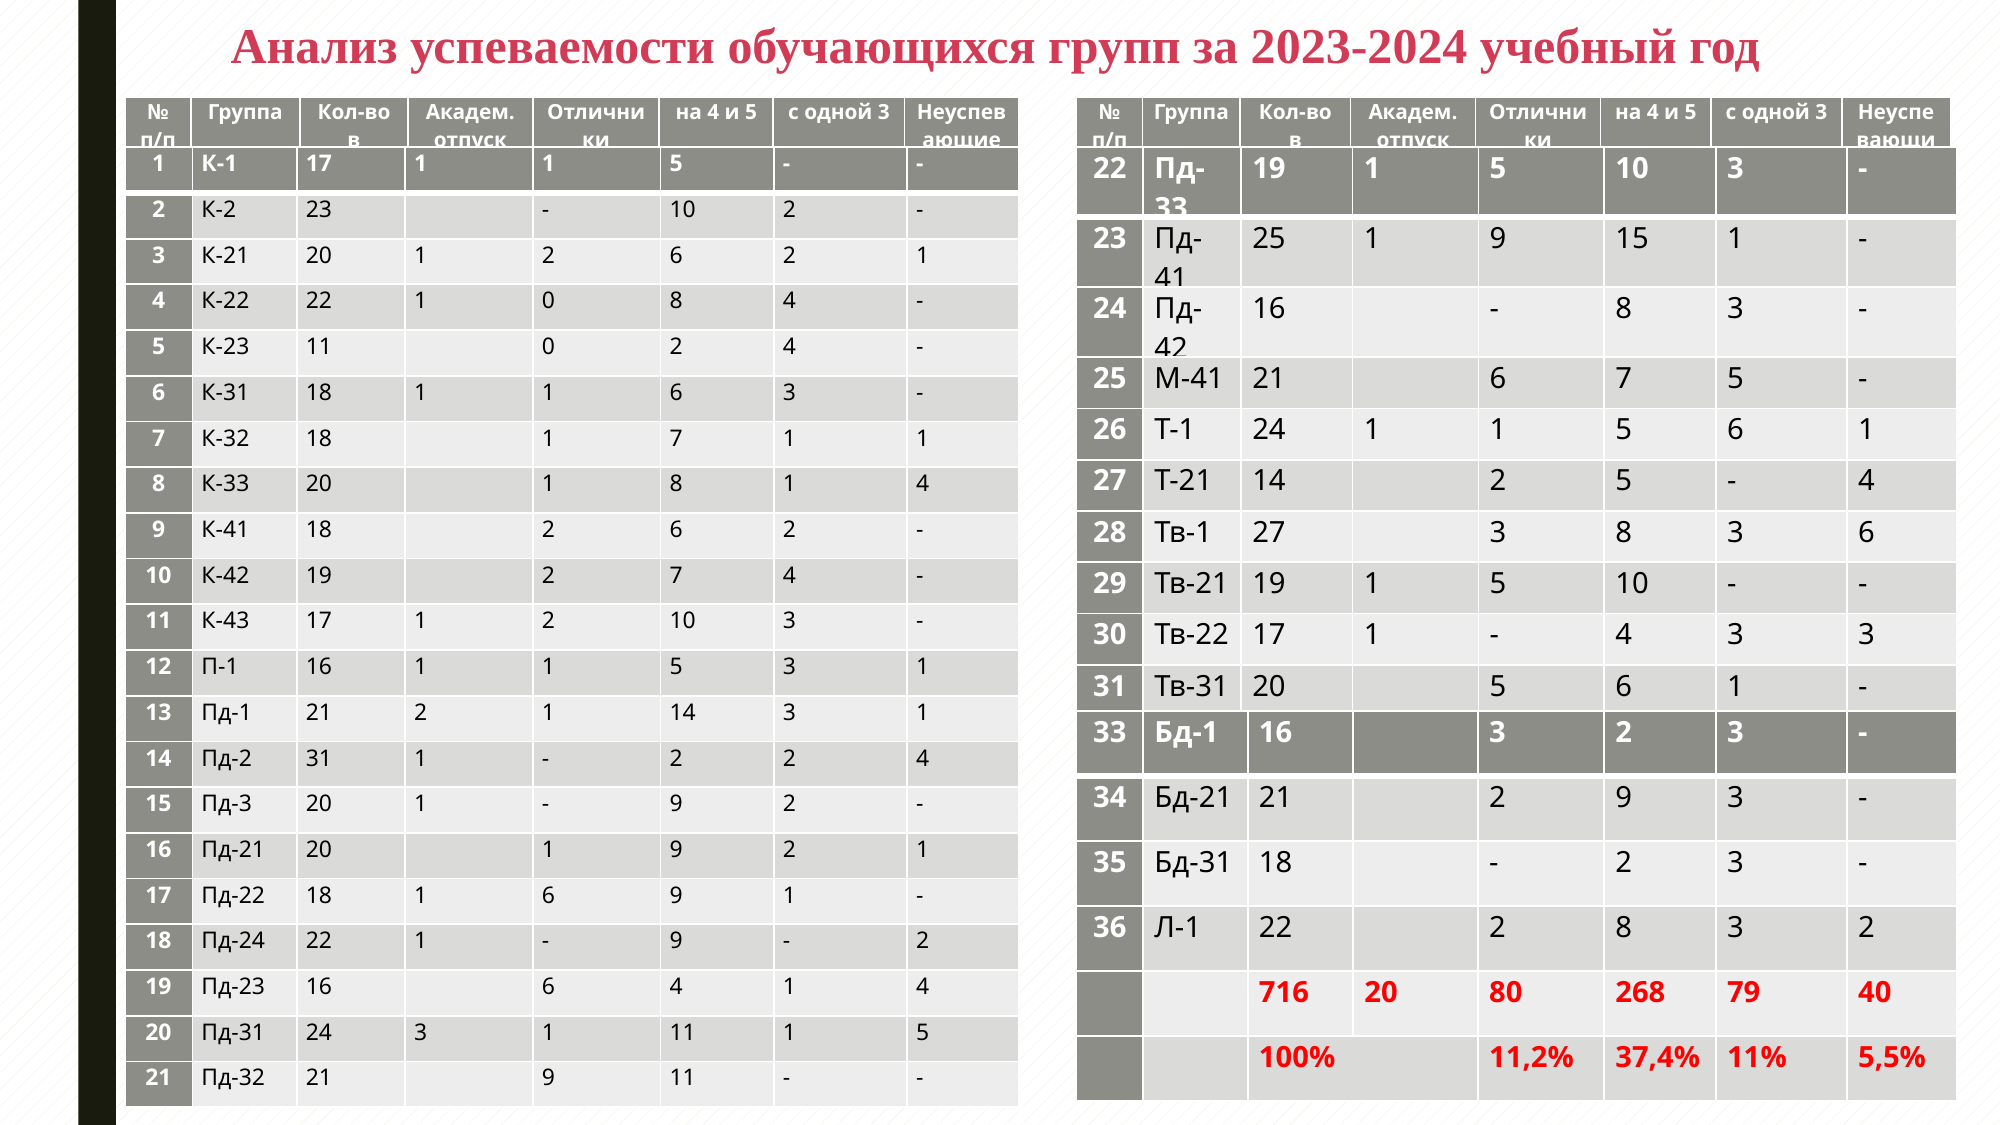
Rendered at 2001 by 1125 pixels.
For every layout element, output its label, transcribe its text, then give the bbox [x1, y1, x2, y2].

table_cell - [1717, 461, 1846, 510]
table_cell 30 [1077, 614, 1142, 664]
table_header 1 [406, 148, 532, 190]
table_cell 27 [1077, 461, 1142, 510]
table_cell 20 [298, 240, 404, 283]
table_cell 9 [661, 925, 773, 969]
table_cell 23 [1077, 220, 1142, 286]
table_cell 18 [1249, 842, 1352, 905]
table_cell К-32 [193, 422, 296, 466]
table_cell 1 [406, 377, 532, 421]
table_cell 25 [1242, 220, 1352, 286]
table_cell Тв-31 [1144, 666, 1240, 710]
table_cell 4 [775, 285, 906, 329]
table_cell - [1848, 779, 1956, 840]
table_header 1 [534, 148, 660, 190]
table_cell - [534, 742, 660, 786]
table_header Неуспевающие [1843, 98, 1950, 146]
table_header Отличники [534, 98, 658, 146]
table_cell 19 [1242, 563, 1352, 613]
table_cell 1 [406, 240, 532, 283]
table_cell 20 [1242, 666, 1352, 710]
table_cell 1 [1353, 220, 1478, 286]
table_cell 1 [1717, 666, 1846, 710]
table_cell 6 [534, 971, 660, 1015]
table_cell - [775, 925, 906, 969]
table_cell 17 [126, 879, 192, 923]
table_header - [1848, 712, 1956, 773]
table_cell [1353, 461, 1478, 510]
table_cell 11 [126, 605, 192, 649]
table_cell 18 [298, 514, 404, 558]
table_cell 2 [775, 742, 906, 786]
table_cell [406, 196, 532, 238]
table_cell - [908, 559, 1018, 603]
table_cell 2 [661, 742, 773, 786]
table_cell 21 [1249, 779, 1352, 840]
table_cell Бд-31 [1144, 842, 1247, 905]
table_cell 2 [775, 834, 906, 878]
table_header 10 [1605, 148, 1715, 214]
table_cell 20 [1354, 972, 1477, 1035]
table_cell 19 [126, 971, 192, 1015]
table_cell 11,2% [1479, 1037, 1603, 1100]
table_cell 2 [534, 605, 660, 649]
table_cell 22 [298, 285, 404, 329]
table_cell 2 [534, 559, 660, 603]
table_cell 5,5% [1848, 1037, 1956, 1100]
table_cell 8 [126, 468, 192, 512]
table_header Бд-1 [1144, 712, 1247, 773]
table_header Группа [1143, 98, 1239, 146]
table_cell 5 [1717, 358, 1846, 408]
table_cell 15 [126, 788, 192, 832]
table_cell Тв-21 [1144, 563, 1240, 613]
table_cell 9 [1605, 779, 1715, 840]
table_cell 2 [406, 697, 532, 741]
table_cell 8 [1605, 907, 1715, 970]
table_cell 7 [661, 422, 773, 466]
table_cell 5 [126, 331, 192, 375]
table_cell 3 [1848, 614, 1956, 664]
table_cell - [534, 196, 660, 238]
table_cell - [775, 1062, 906, 1106]
table_header 1 [1353, 148, 1478, 214]
table_cell 26 [1077, 409, 1142, 459]
table_cell 25 [1077, 358, 1142, 408]
table_cell Пд-23 [193, 971, 296, 1015]
table_cell 22 [1249, 907, 1352, 970]
table_cell 3 [775, 697, 906, 741]
table_cell - [534, 925, 660, 969]
table_cell 1 [1479, 409, 1603, 459]
table_cell 3 [1717, 614, 1846, 664]
table_cell 1 [775, 422, 906, 466]
table_cell 3 [775, 605, 906, 649]
table_cell - [908, 285, 1018, 329]
table_cell 1 [534, 377, 660, 421]
table_cell 1 [406, 605, 532, 649]
table_cell 2 [1848, 907, 1956, 970]
table_cell Л-1 [1144, 907, 1247, 970]
table_cell 20 [298, 468, 404, 512]
table_cell 11 [298, 331, 404, 375]
table_cell К-43 [193, 605, 296, 649]
table_cell Пд-32 [193, 1062, 296, 1106]
table_cell 35 [1077, 842, 1142, 905]
table_cell - [908, 879, 1018, 923]
table_header с одной 3 [774, 98, 904, 146]
text_box Анализ успеваемости обучающихся групп за 2023-2024 учебный год [215, 1, 1775, 81]
table_cell 8 [1605, 288, 1715, 356]
table_cell 13 [126, 697, 192, 741]
table_header 1 [126, 148, 192, 190]
table_cell [1144, 1037, 1247, 1100]
table_cell 2 [775, 240, 906, 283]
table_cell [1353, 512, 1478, 561]
table_cell Т-1 [1144, 409, 1240, 459]
table_cell 3 [775, 377, 906, 421]
table_cell 7 [126, 422, 192, 466]
table_cell 3 [1717, 288, 1846, 356]
table_header 3 [1479, 712, 1603, 773]
table_cell 23 [298, 196, 404, 238]
table_header 3 [1717, 712, 1846, 773]
table_cell 3 [406, 1017, 532, 1061]
table_cell Пд-2 [193, 742, 296, 786]
table_cell 1 [406, 879, 532, 923]
table_cell 4 [775, 559, 906, 603]
table_header - [908, 148, 1018, 190]
table_cell 9 [534, 1062, 660, 1106]
table_cell 1 [908, 240, 1018, 283]
table_cell 31 [1077, 666, 1142, 710]
table_header Академ. отпуск [1351, 98, 1475, 146]
table_cell 1 [908, 651, 1018, 695]
table_cell М-41 [1144, 358, 1240, 408]
table_cell 18 [126, 925, 192, 969]
table_cell [1354, 842, 1477, 905]
table_cell 16 [298, 971, 404, 1015]
table_cell 34 [1077, 779, 1142, 840]
table_cell 6 [661, 514, 773, 558]
table_cell - [908, 514, 1018, 558]
table_cell 3 [775, 651, 906, 695]
table_cell 40 [1848, 972, 1956, 1035]
table_cell К-22 [193, 285, 296, 329]
table_cell 79 [1717, 972, 1846, 1035]
table_cell 10 [1605, 563, 1715, 613]
table_cell 17 [1242, 614, 1352, 664]
table_header № п/п [126, 98, 190, 146]
table_header на 4 и 5 [660, 98, 772, 146]
table_header Группа [192, 98, 299, 146]
table_cell 37,4% [1605, 1037, 1715, 1100]
table_cell [1353, 288, 1478, 356]
table_cell 0 [534, 331, 660, 375]
table_cell К-42 [193, 559, 296, 603]
table_header № п/п [1077, 98, 1142, 146]
table_cell 21 [298, 1062, 404, 1106]
table_cell П-1 [193, 651, 296, 695]
table_cell 10 [661, 605, 773, 649]
table_header 2 [1605, 712, 1715, 773]
table_cell 5 [1605, 409, 1715, 459]
table_cell 9 [1479, 220, 1603, 286]
table_cell Тв-22 [1144, 614, 1240, 664]
table_cell 1 [775, 1017, 906, 1061]
table_cell 4 [661, 971, 773, 1015]
table_cell - [1717, 563, 1846, 613]
table_cell 5 [1605, 461, 1715, 510]
table_cell 14 [126, 742, 192, 786]
table_cell 11 [661, 1062, 773, 1106]
table_cell 2 [661, 331, 773, 375]
table_cell 3 [1717, 842, 1846, 905]
table_cell Пд-3 [193, 788, 296, 832]
table_cell - [908, 605, 1018, 649]
table_cell 1 [406, 742, 532, 786]
table_cell Бд-21 [1144, 779, 1247, 840]
table_header К-1 [193, 148, 296, 190]
table_cell 31 [298, 742, 404, 786]
table_cell [1354, 779, 1477, 840]
table_cell 16 [298, 651, 404, 695]
table_cell 21 [1242, 358, 1352, 408]
table_cell Пд-24 [193, 925, 296, 969]
table_header 3 [1717, 148, 1846, 214]
table_header Отличники [1476, 98, 1600, 146]
table_cell 2 [775, 788, 906, 832]
table_cell [1144, 972, 1247, 1035]
table_cell 12 [126, 651, 192, 695]
table_header 16 [1249, 712, 1352, 773]
table_cell - [1848, 563, 1956, 613]
table_cell 2 [1479, 461, 1603, 510]
table_cell 1 [534, 468, 660, 512]
table_cell 1 [775, 879, 906, 923]
table_cell 19 [298, 559, 404, 603]
table_cell - [1479, 842, 1603, 905]
table_cell 0 [534, 285, 660, 329]
table_cell К-23 [193, 331, 296, 375]
table_cell 8 [661, 468, 773, 512]
table_cell 27 [1242, 512, 1352, 561]
table_cell 100% [1249, 1037, 1477, 1100]
table_cell [406, 1062, 532, 1106]
table_cell 20 [126, 1017, 192, 1061]
table_cell 1 [534, 422, 660, 466]
table_cell 2 [126, 196, 192, 238]
table_cell - [1848, 842, 1956, 905]
table_cell Пд-1 [193, 697, 296, 741]
table_cell 1 [1353, 614, 1478, 664]
table_cell 29 [1077, 563, 1142, 613]
table_cell 1 [1717, 220, 1846, 286]
table_cell 4 [1605, 614, 1715, 664]
table_cell 1 [1353, 409, 1478, 459]
table_cell Тв-1 [1144, 512, 1240, 561]
table_cell 6 [1605, 666, 1715, 710]
table_header - [775, 148, 906, 190]
table_cell Пд-31 [193, 1017, 296, 1061]
table_header 33 [1077, 712, 1142, 773]
table_cell 4 [775, 331, 906, 375]
table_header 5 [1479, 148, 1603, 214]
table_cell 1 [406, 788, 532, 832]
table_cell 9 [126, 514, 192, 558]
table_cell 3 [1479, 512, 1603, 561]
table_header Кол-во в группе [301, 98, 407, 146]
table_cell 1 [534, 697, 660, 741]
table_cell - [908, 788, 1018, 832]
table_header с одной 3 [1712, 98, 1841, 146]
table_cell 4 [126, 285, 192, 329]
table_cell 5 [908, 1017, 1018, 1061]
table_cell 1 [406, 651, 532, 695]
table_cell [1354, 907, 1477, 970]
table_cell 6 [661, 240, 773, 283]
table_cell 6 [534, 879, 660, 923]
table_cell 1 [1353, 563, 1478, 613]
table_header - [1848, 148, 1956, 214]
table_cell 8 [1605, 512, 1715, 561]
table_cell 1 [406, 285, 532, 329]
table_cell 9 [661, 788, 773, 832]
table_cell 28 [1077, 512, 1142, 561]
table_cell 36 [1077, 907, 1142, 970]
table_cell 9 [661, 879, 773, 923]
table_cell [1077, 972, 1142, 1035]
table_cell 11 [661, 1017, 773, 1061]
table_cell [406, 331, 532, 375]
table_cell 268 [1605, 972, 1715, 1035]
table_cell - [908, 1062, 1018, 1106]
table_header 19 [1242, 148, 1352, 214]
table_cell Пд-22 [193, 879, 296, 923]
table_cell Пд-21 [193, 834, 296, 878]
table_cell 2 [1605, 842, 1715, 905]
table_cell 1 [908, 834, 1018, 878]
table_cell [406, 971, 532, 1015]
table_cell - [1479, 614, 1603, 664]
table_cell 14 [661, 697, 773, 741]
table_cell - [1848, 666, 1956, 710]
table_cell [1353, 358, 1478, 408]
table_cell 21 [126, 1062, 192, 1106]
table_cell 17 [298, 605, 404, 649]
table_cell 10 [661, 196, 773, 238]
table_cell - [908, 377, 1018, 421]
table_cell 21 [298, 697, 404, 741]
table_cell 3 [1717, 779, 1846, 840]
table_header Академ. отпуск [409, 98, 532, 146]
table_cell 18 [298, 879, 404, 923]
table_cell 716 [1249, 972, 1352, 1035]
table_cell 16 [1242, 288, 1352, 356]
table_cell 2 [1479, 907, 1603, 970]
table_cell 3 [1717, 512, 1846, 561]
table_cell 1 [534, 834, 660, 878]
table_cell 18 [298, 422, 404, 466]
table_cell 5 [1479, 563, 1603, 613]
table_cell [406, 422, 532, 466]
table_cell 2 [775, 196, 906, 238]
table_cell Пд-42 [1144, 288, 1240, 356]
table_cell 6 [661, 377, 773, 421]
table_cell 10 [126, 559, 192, 603]
table_cell Т-21 [1144, 461, 1240, 510]
table_cell [1077, 1037, 1142, 1100]
table_cell - [1848, 220, 1956, 286]
table_header [1354, 712, 1477, 773]
table_cell 2 [775, 514, 906, 558]
table_cell 24 [1077, 288, 1142, 356]
table_cell 2 [908, 925, 1018, 969]
table_cell [406, 559, 532, 603]
table_cell - [908, 331, 1018, 375]
table_cell К-31 [193, 377, 296, 421]
table_cell - [534, 788, 660, 832]
table_header на 4 и 5 [1601, 98, 1710, 146]
table_header 22 [1077, 148, 1142, 214]
table_cell 15 [1605, 220, 1715, 286]
table_cell 20 [298, 834, 404, 878]
table_cell - [1479, 288, 1603, 356]
table_cell - [1848, 288, 1956, 356]
table_header Неуспевающие [905, 98, 1018, 146]
table_cell 4 [908, 971, 1018, 1015]
table_cell 9 [661, 834, 773, 878]
table_cell 7 [661, 559, 773, 603]
table_cell 11% [1717, 1037, 1846, 1100]
table_cell К-33 [193, 468, 296, 512]
table_cell - [908, 196, 1018, 238]
table_cell 80 [1479, 972, 1603, 1035]
table_cell 1 [1848, 409, 1956, 459]
table_cell 22 [298, 925, 404, 969]
table_cell Пд-41 [1144, 220, 1240, 286]
table_cell [406, 834, 532, 878]
table_cell 20 [298, 788, 404, 832]
table_cell 1 [908, 422, 1018, 466]
table_cell К-41 [193, 514, 296, 558]
table_cell 6 [126, 377, 192, 421]
table_cell 1 [534, 651, 660, 695]
table_cell 7 [1605, 358, 1715, 408]
table_header Пд-33 [1144, 148, 1240, 214]
table_cell К-21 [193, 240, 296, 283]
table_cell 2 [534, 514, 660, 558]
table_cell 6 [1717, 409, 1846, 459]
table_cell 24 [1242, 409, 1352, 459]
table_cell 1 [406, 925, 532, 969]
table_cell 5 [661, 651, 773, 695]
table_header Кол-во в группе [1241, 98, 1350, 146]
table_cell [406, 514, 532, 558]
table_header 17 [298, 148, 404, 190]
table_cell 4 [1848, 461, 1956, 510]
table_cell 3 [126, 240, 192, 283]
table_cell 8 [661, 285, 773, 329]
table_cell [406, 468, 532, 512]
table_cell 3 [1717, 907, 1846, 970]
table_cell 18 [298, 377, 404, 421]
table_cell К-2 [193, 196, 296, 238]
table_cell [1353, 666, 1478, 710]
table_cell 1 [775, 971, 906, 1015]
table_cell 2 [534, 240, 660, 283]
table_cell 16 [126, 834, 192, 878]
table_cell 1 [775, 468, 906, 512]
table_cell 4 [908, 468, 1018, 512]
table_cell 1 [908, 697, 1018, 741]
table_header 5 [661, 148, 773, 190]
table_cell 1 [534, 1017, 660, 1061]
table_cell 2 [1479, 779, 1603, 840]
table_cell 4 [908, 742, 1018, 786]
table_cell 6 [1848, 512, 1956, 561]
table_cell 14 [1242, 461, 1352, 510]
table_cell - [1848, 358, 1956, 408]
table_cell 24 [298, 1017, 404, 1061]
table_cell 6 [1479, 358, 1603, 408]
table_cell 5 [1479, 666, 1603, 710]
